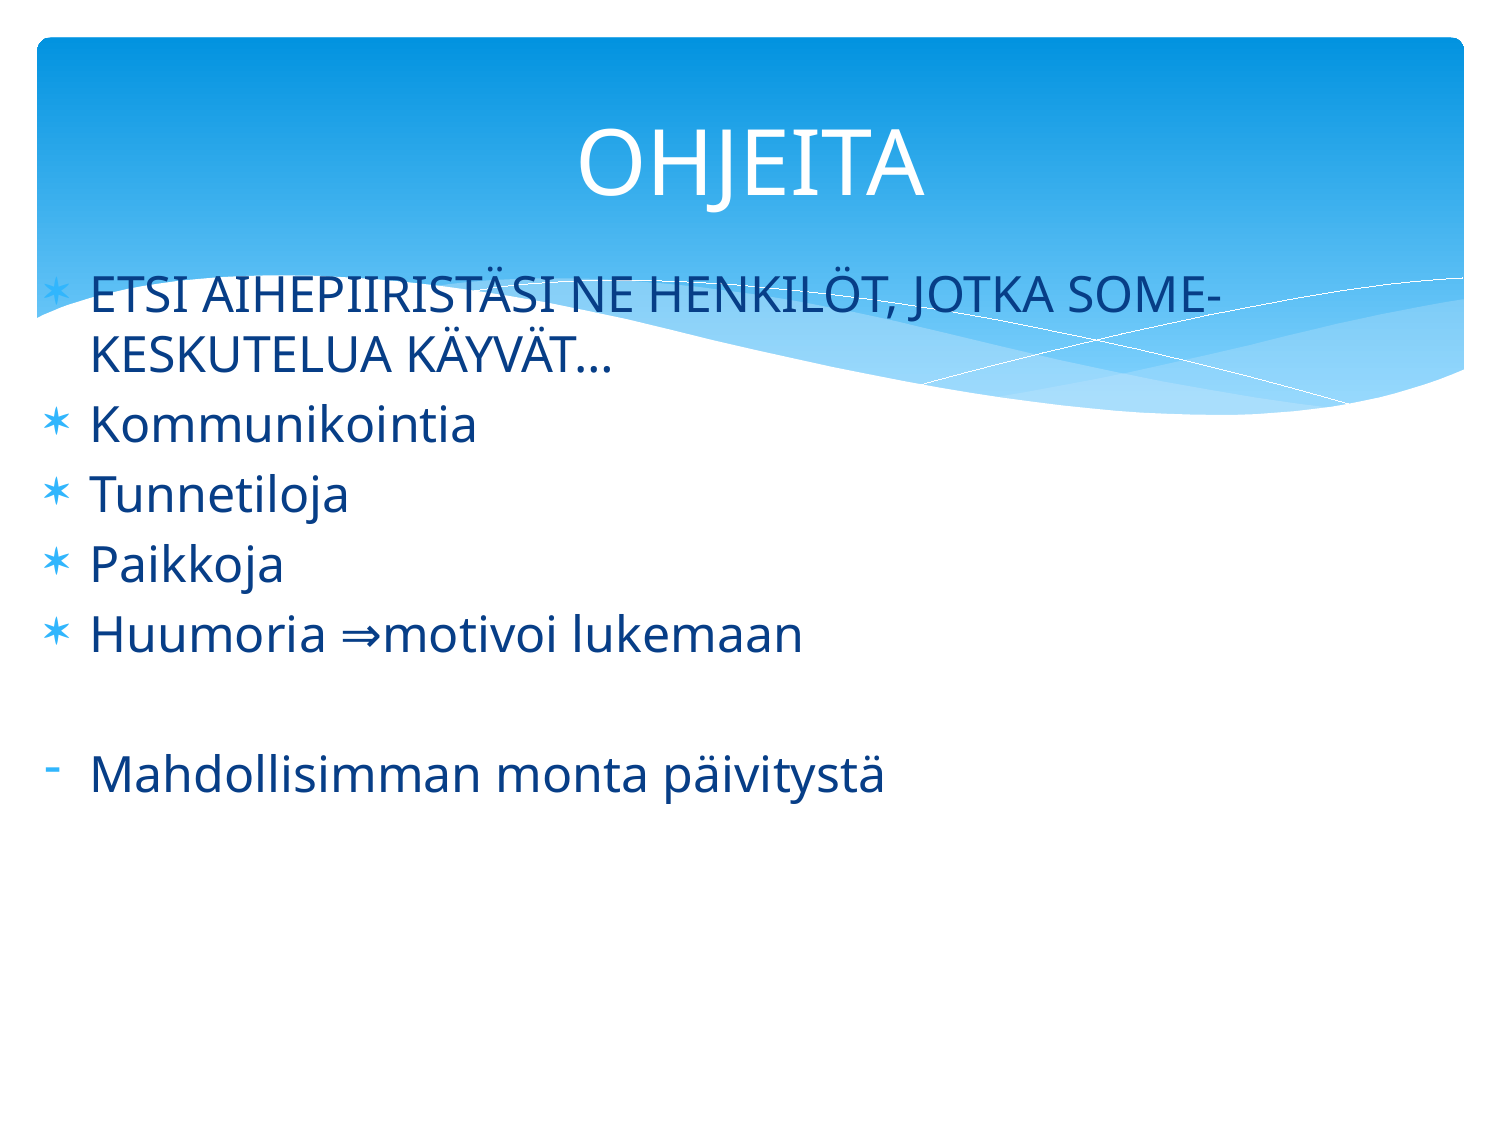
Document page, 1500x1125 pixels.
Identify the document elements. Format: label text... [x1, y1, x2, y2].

list ETSI AIHEPIIRISTÄSI NE HENKILÖT, JOTKA SOME-KESKUTELUA KÄYVÄT… Kommunikointia Tunnetiloja Paikkoja Huumoria ⇒motivoi lukemaan Mahdollisimman monta päivitystä [29, 255, 1245, 1005]
title OHJEITA [75, 55, 1425, 261]
